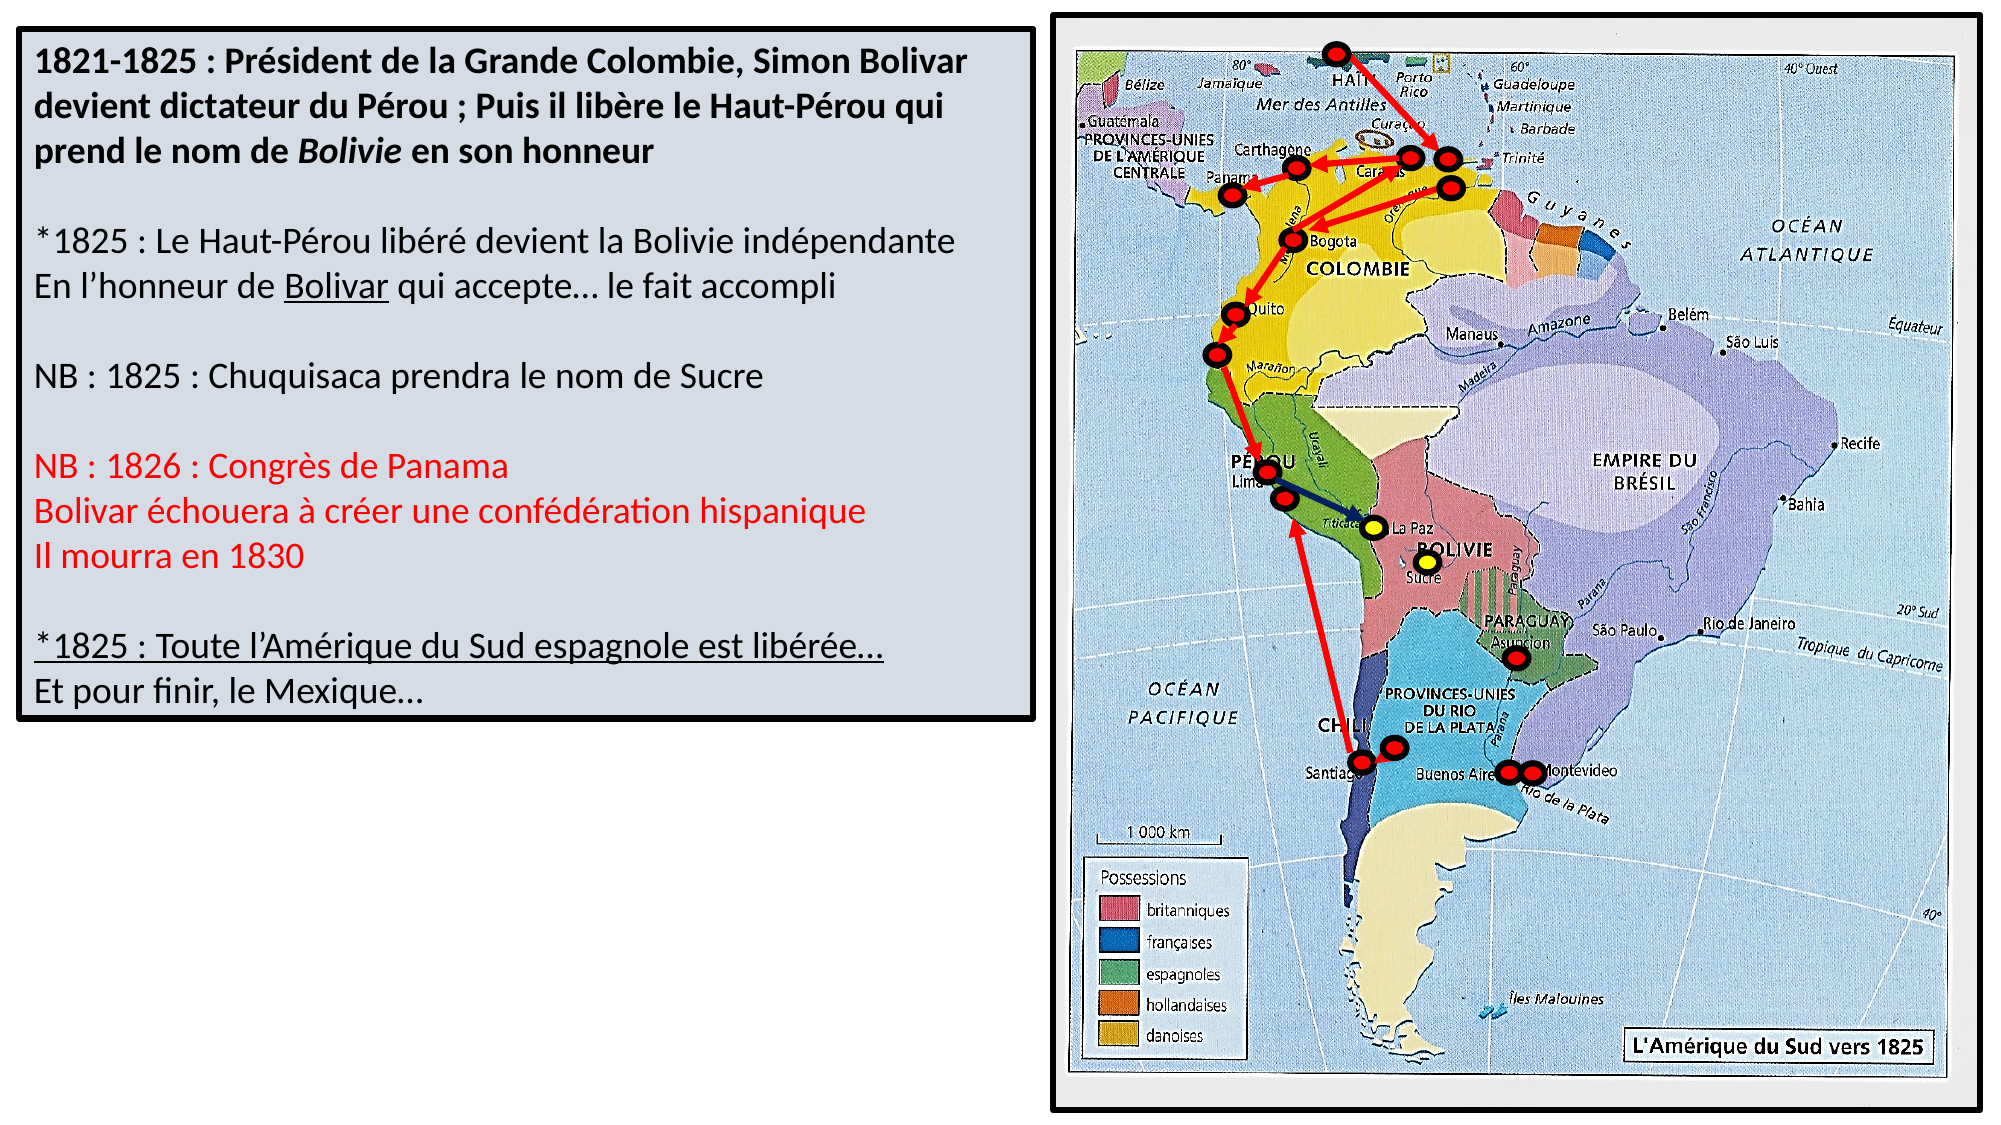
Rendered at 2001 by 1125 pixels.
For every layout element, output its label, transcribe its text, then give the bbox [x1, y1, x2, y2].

text_box 1821-1825 : Président de la Grande Colombie, Simon Bolivar devient dictateur du Pérou ; Puis il libère le Haut-Pérou qui prend le nom de Bolivie en son honneur *1825 : Le Haut-Pérou libéré devient la Bolivie indépendante En l’honneur de Bolivar qui accepte… le fait accompli NB : 1825 : Chuquisaca prendra le nom de Sucre NB : 1826 : Congrès de Panama Bolivar échouera à créer une confédération hispanique Il mourra en 1830 *1825 : Toute l’Amérique du Sud espagnole est libérée… Et pour finir, le Mexique… [19, 28, 1033, 719]
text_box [1403, 188, 1440, 231]
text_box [1240, 175, 1289, 189]
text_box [1293, 165, 1403, 231]
picture [1056, 17, 1977, 1108]
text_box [1348, 54, 1440, 153]
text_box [1308, 158, 1399, 166]
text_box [1244, 247, 1285, 308]
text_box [1217, 324, 1236, 345]
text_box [1224, 367, 1260, 463]
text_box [1373, 755, 1387, 764]
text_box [1293, 521, 1351, 753]
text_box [1275, 479, 1366, 521]
